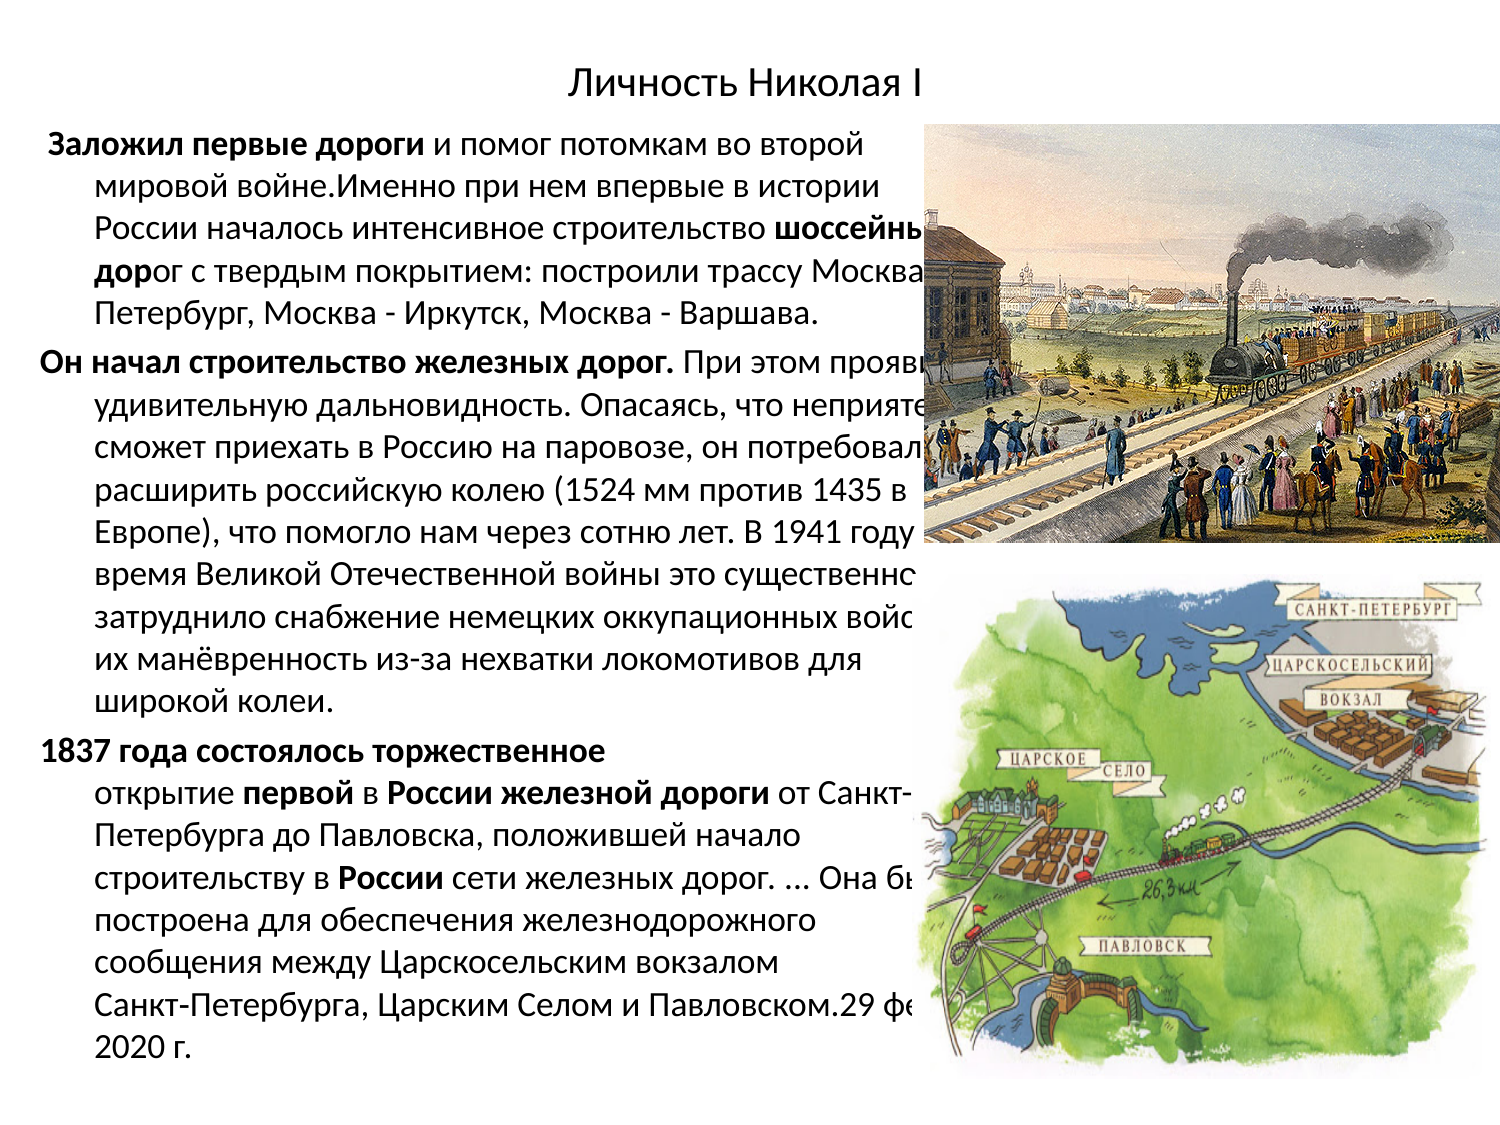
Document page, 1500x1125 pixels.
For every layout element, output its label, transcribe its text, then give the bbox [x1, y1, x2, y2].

title Личность Николая I [75, 45, 1425, 113]
list Заложил первые дороги и помог потомкам во второй мировой войне.Именно при нем впервые в истории России началось интенсивное строительство шоссейных дорог с твердым покрытием: построили трассу Москва - Петербург, Москва - Иркутск, Москва - Варшава. Он начал строительство железных дорог. При этом проявил удивительную дальновидность. Опасаясь, что неприятель сможет приехать в Россию на паровозе, он потребовал расширить российскую колею (1524 мм против 1435 в Европе), что помогло нам через сотню лет. В 1941 году во время Великой Отечественной войны это существенно затруднило снабжение немецких оккупационных войск и их манёвренность из-за нехватки локомотивов для широкой колеи. 1837 года состоялось торжественное открытие первой в России железной дороги от Санкт-Петербурга до Павловска, положившей начало строительству в России сети железных дорог. ... Она была построена для обеспечения железнодорожного сообщения между Царскосельским вокзалом Санкт‑Петербурга, Царским Селом и Павловском.29 февр. 2020 г. [24, 112, 988, 1100]
picture [912, 574, 1500, 1079]
picture [924, 124, 1500, 544]
